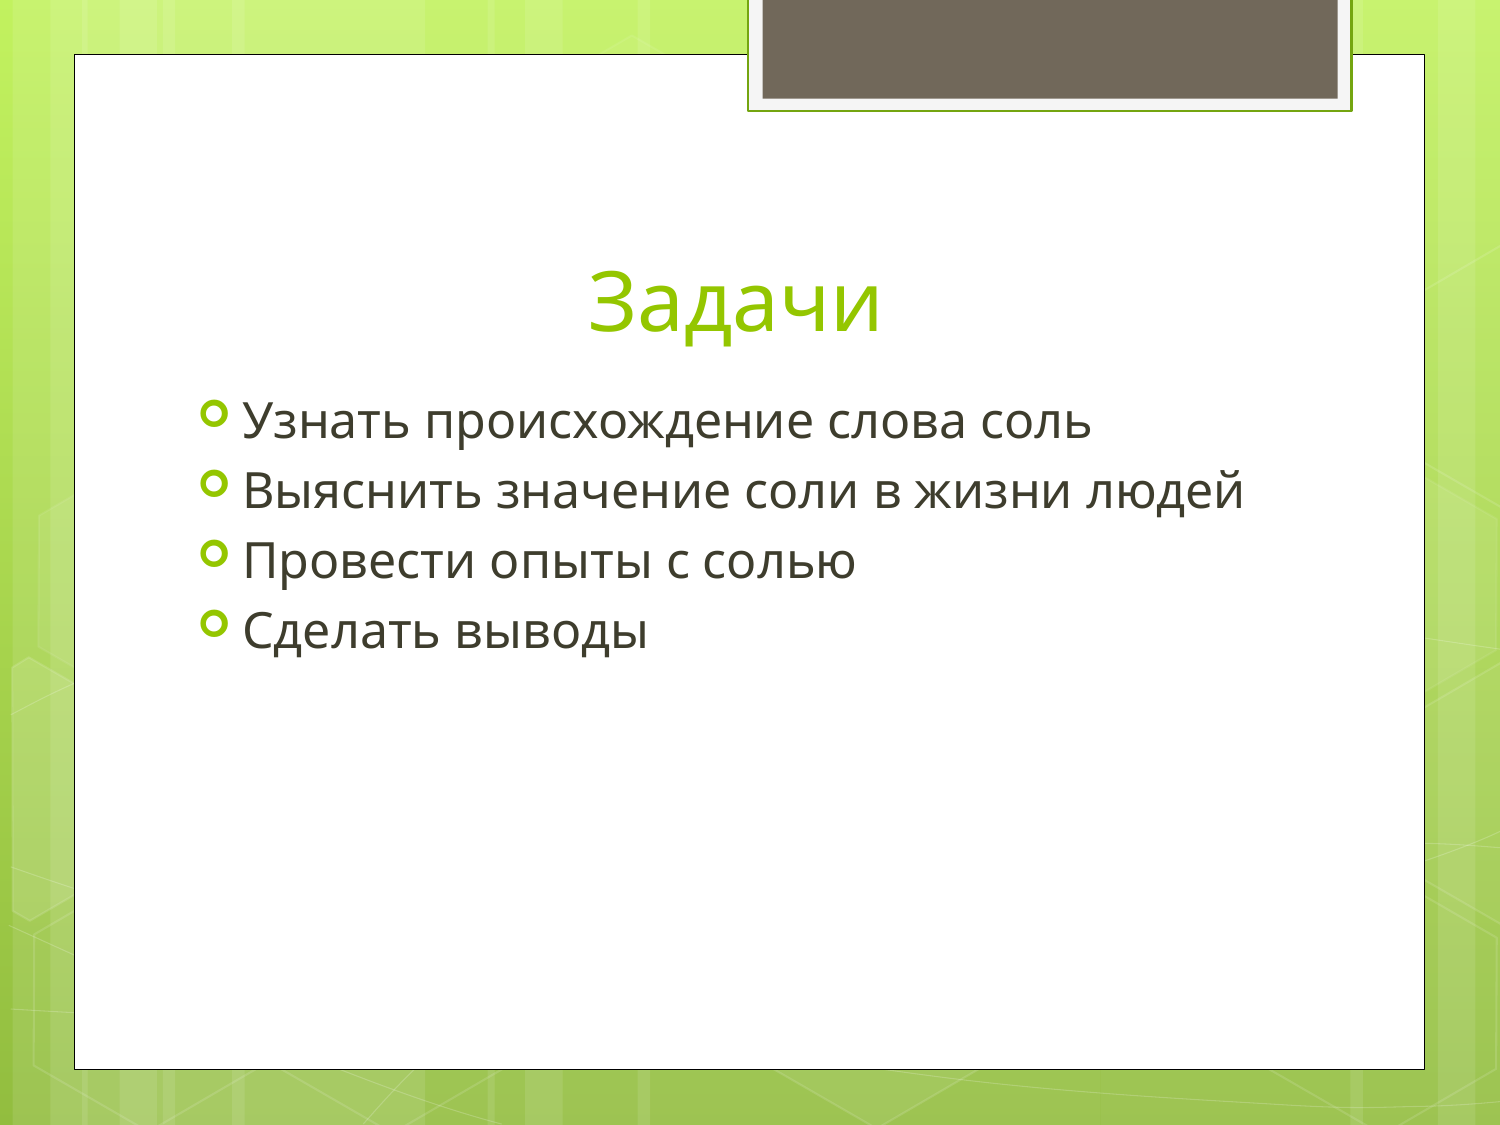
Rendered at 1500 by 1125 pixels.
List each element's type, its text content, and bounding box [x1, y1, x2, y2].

list Узнать происхождение слова соль Выяснить значение соли в жизни людей Провести опыты с солью Сделать выводы [171, 381, 1283, 957]
title Задачи [171, 168, 1324, 357]
